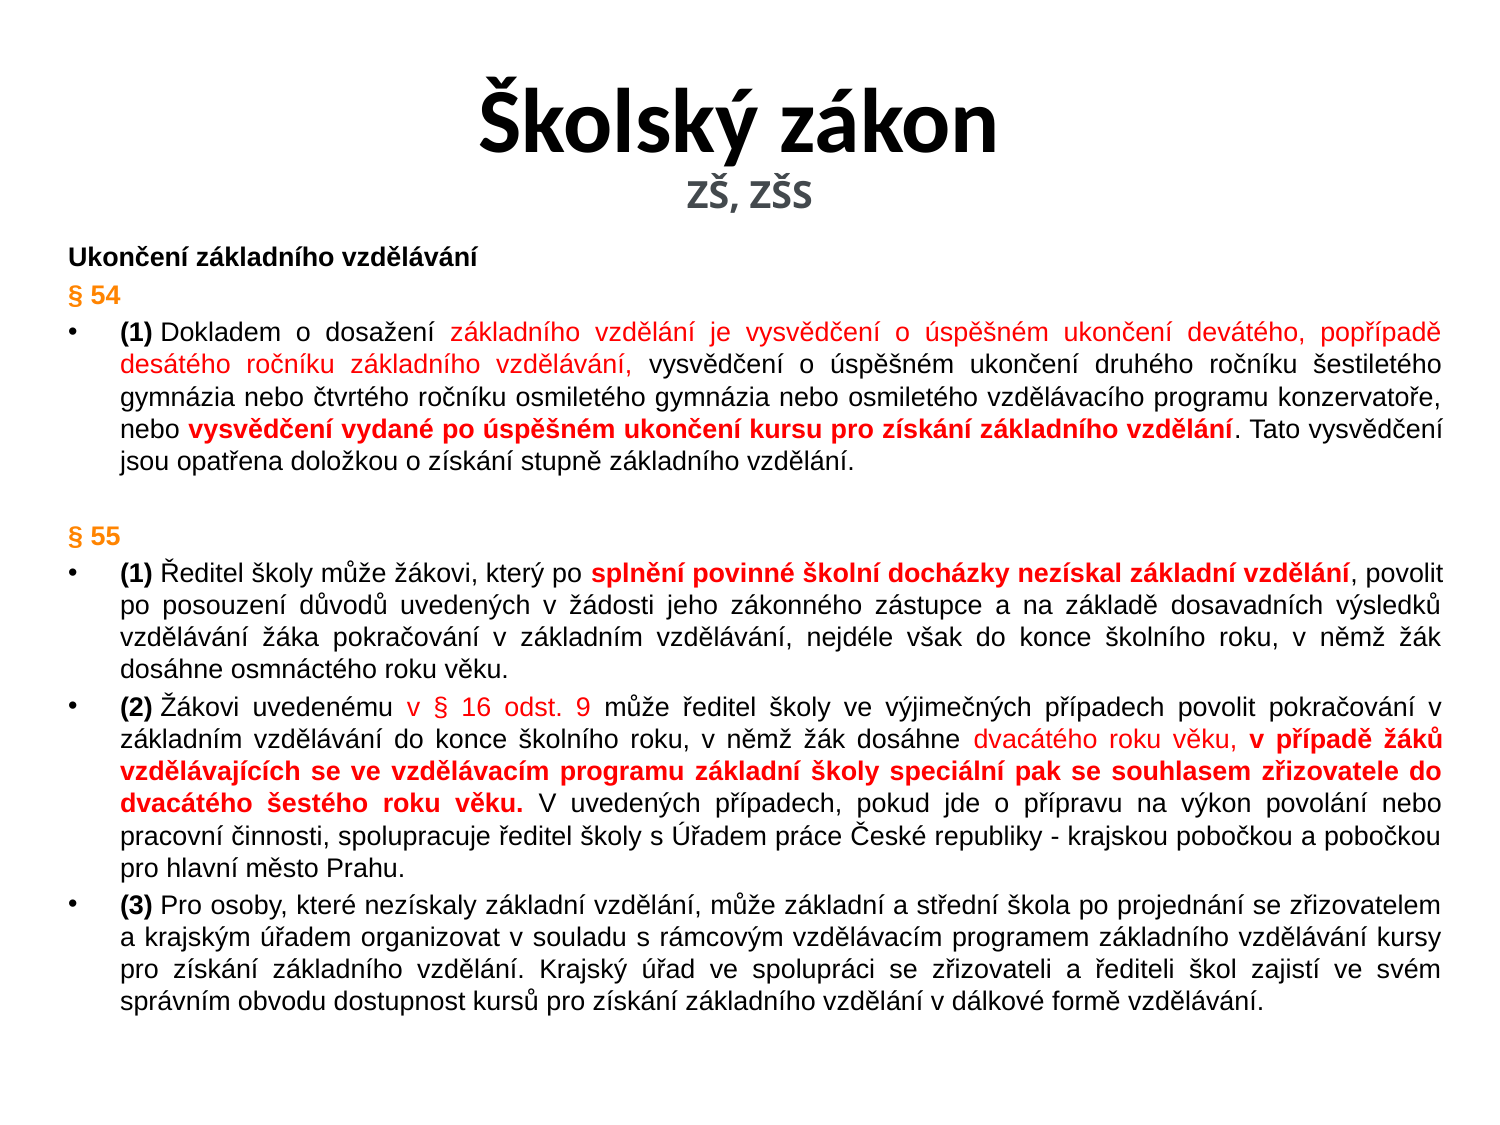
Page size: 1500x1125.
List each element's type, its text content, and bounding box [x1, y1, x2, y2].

title Školský zákon ZŠ, ZŠS [75, 45, 1425, 232]
list Ukončení základního vzdělávání § 54 (1) Dokladem o dosažení základního vzdělání je vysvědčení o úspěšném ukončení devátého, popřípadě desátého ročníku základního vzdělávání, vysvědčení o úspěšném ukončení druhého ročníku šestiletého gymnázia nebo čtvrtého ročníku osmiletého gymnázia nebo osmiletého vzdělávacího programu konzervatoře, nebo vysvědčení vydané po úspěšném ukončení kursu pro získání základního vzdělání. Tato vysvědčení jsou opatřena doložkou o získání stupně základního vzdělání. § 55 (1) Ředitel školy může žákovi, který po splnění povinné školní docházky nezískal základní vzdělání, povolit po posouzení důvodů uvedených v žádosti jeho zákonného zástupce a na základě dosavadních výsledků vzdělávání žáka pokračování v základním vzdělávání, nejdéle však do konce školního roku, v němž žák dosáhne osmnáctého roku věku. (2) Žákovi uvedenému v § 16 odst. 9 může ředitel školy ve výjimečných případech povolit pokračování v základním vzdělávání do konce školního roku, v němž žák dosáhne dvacátého roku věku, v případě žáků vzdělávajících se ve vzdělávacím programu základní školy speciální pak se souhlasem zřizovatele do dvacátého šestého roku věku. V uvedených případech, pokud jde o přípravu na výkon povolání nebo pracovní činnosti, spolupracuje ředitel školy s Úřadem práce České republiky - krajskou pobočkou a pobočkou pro hlavní město Prahu. (3) Pro osoby, které nezískaly základní vzdělání, může základní a střední škola po projednání se zřizovatelem a krajským úřadem organizovat v souladu s rámcovým vzdělávacím programem základního vzdělávání kursy pro získání základního vzdělání. Krajský úřad ve spolupráci se zřizovateli a řediteli škol zajistí ve svém správním obvodu dostupnost kursů pro získání základního vzdělání v dálkové formě vzdělávání. [53, 232, 1459, 1080]
